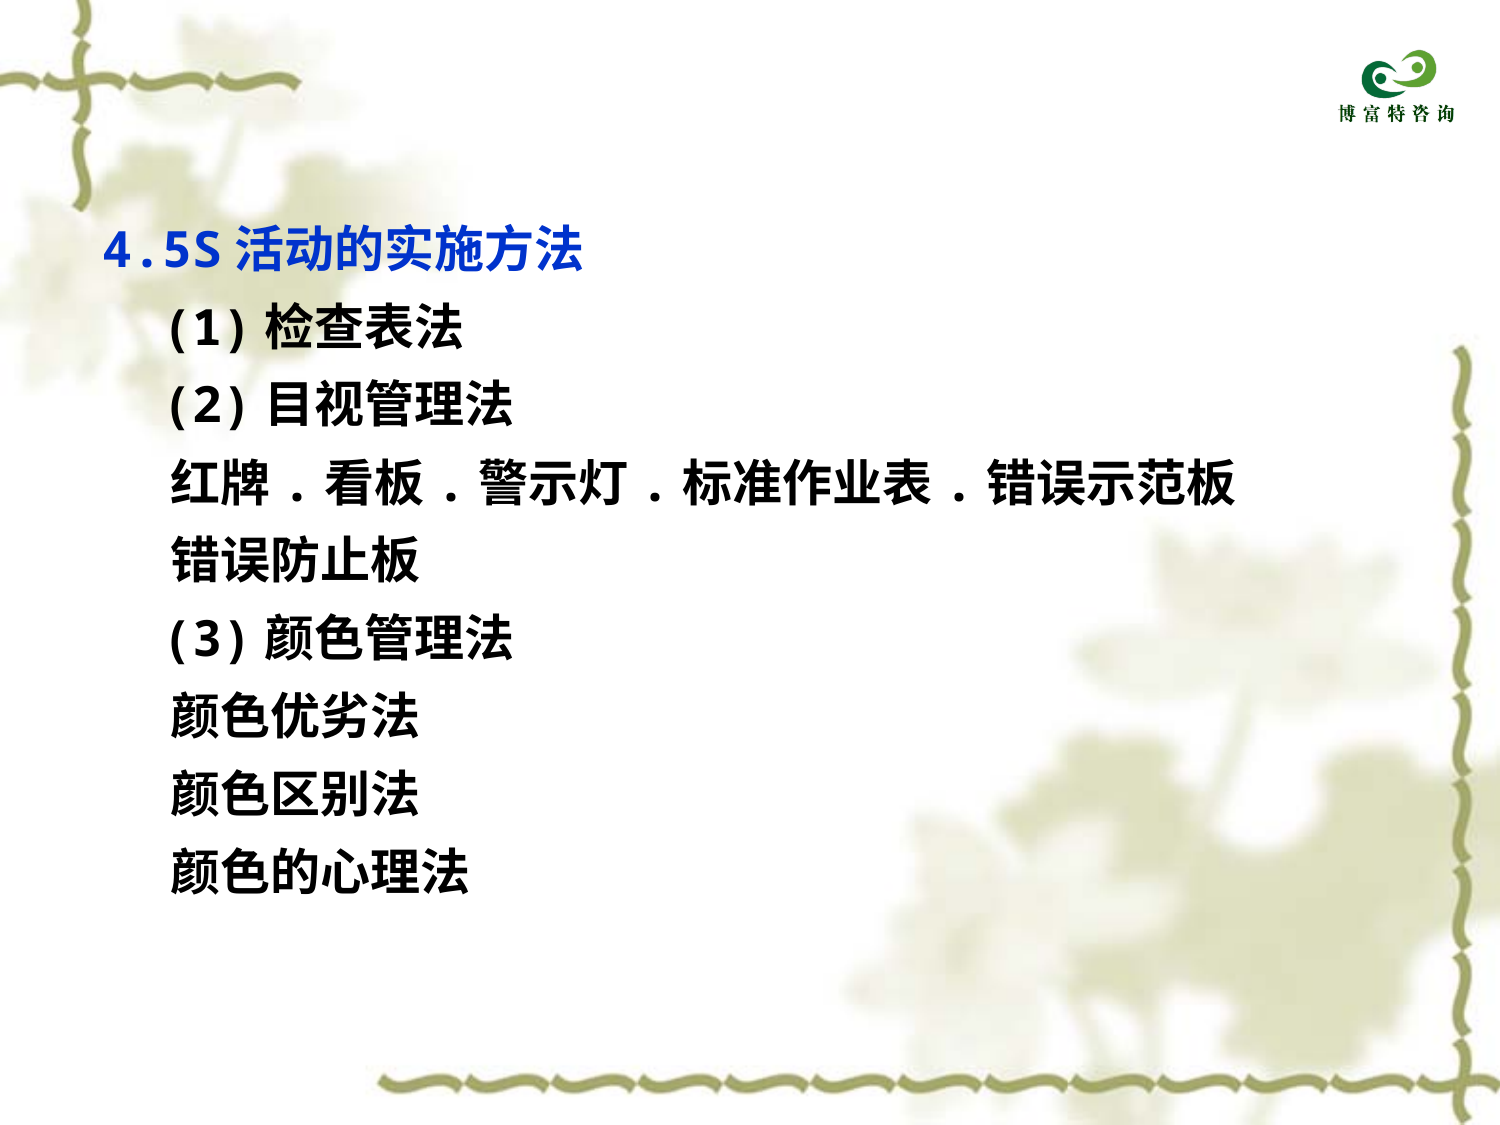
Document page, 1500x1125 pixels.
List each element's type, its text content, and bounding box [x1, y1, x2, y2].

picture [0, 0, 1500, 1125]
text_box 4.5S活动的实施方法 (1)检查表法 (2)目视管理法 红牌.看板.警示灯.标准作业表.错误示范板 错误防止板 (3)颜色管理法 颜色优劣法 颜色区别法 颜色的心理法 [87, 99, 1450, 1000]
